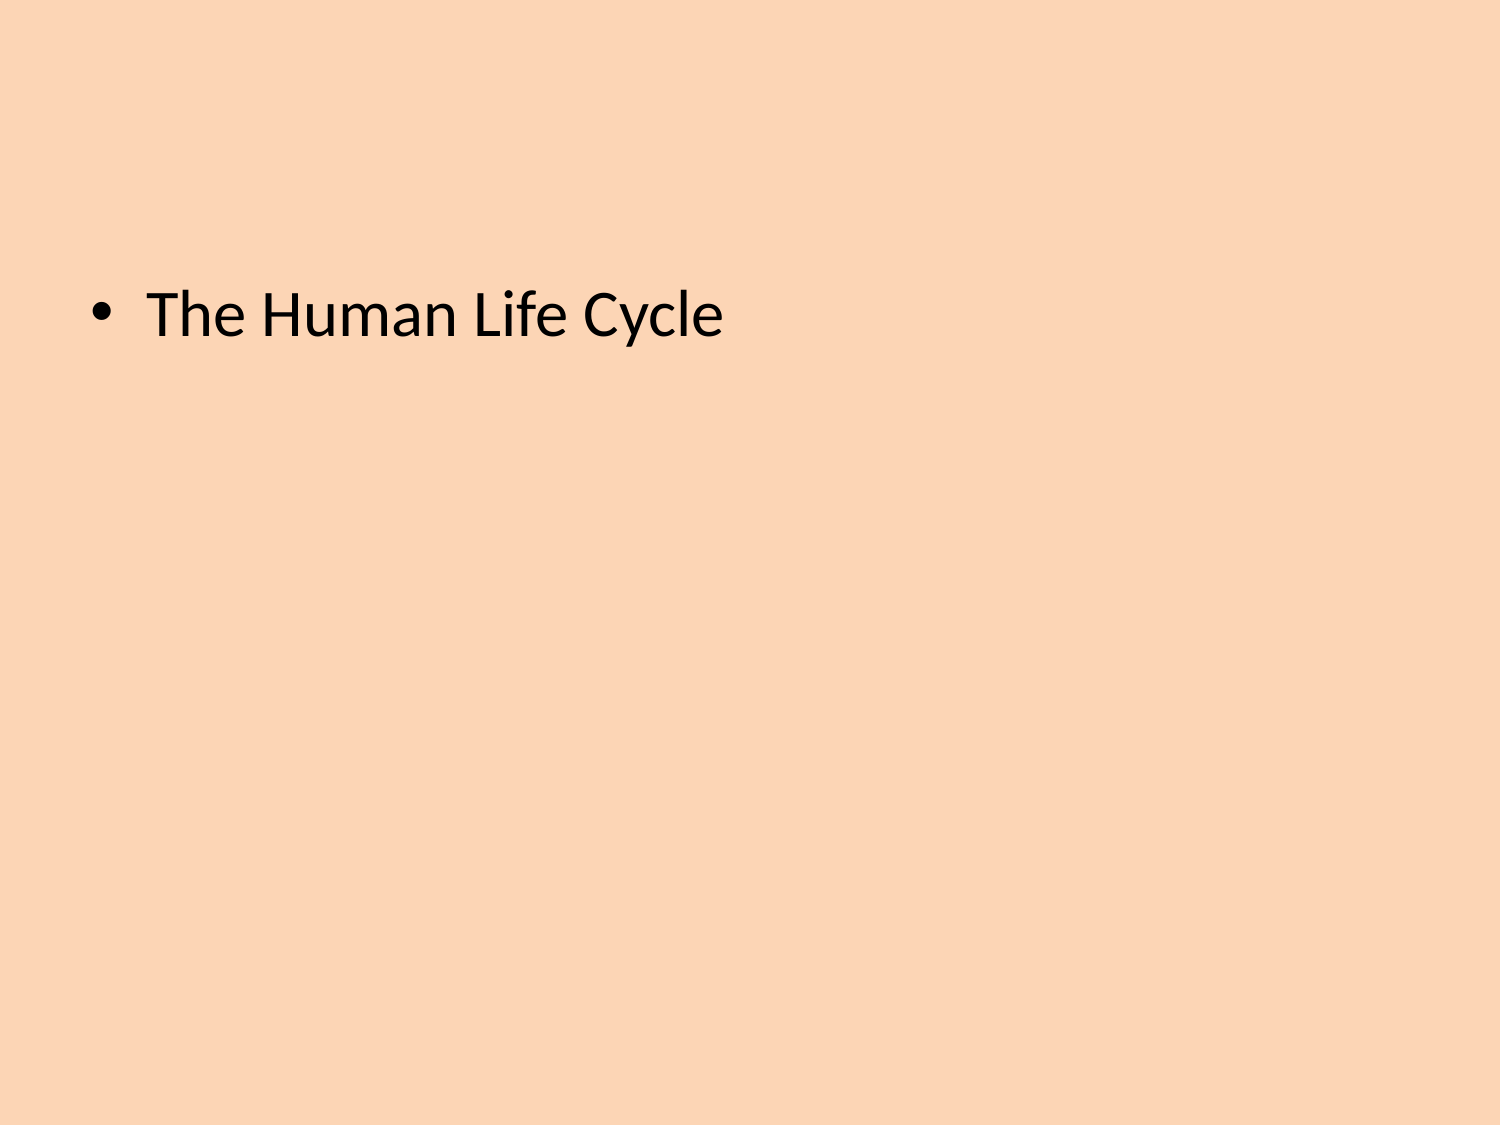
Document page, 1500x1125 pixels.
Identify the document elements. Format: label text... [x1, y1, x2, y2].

list The Human Life Cycle [75, 262, 1425, 1005]
